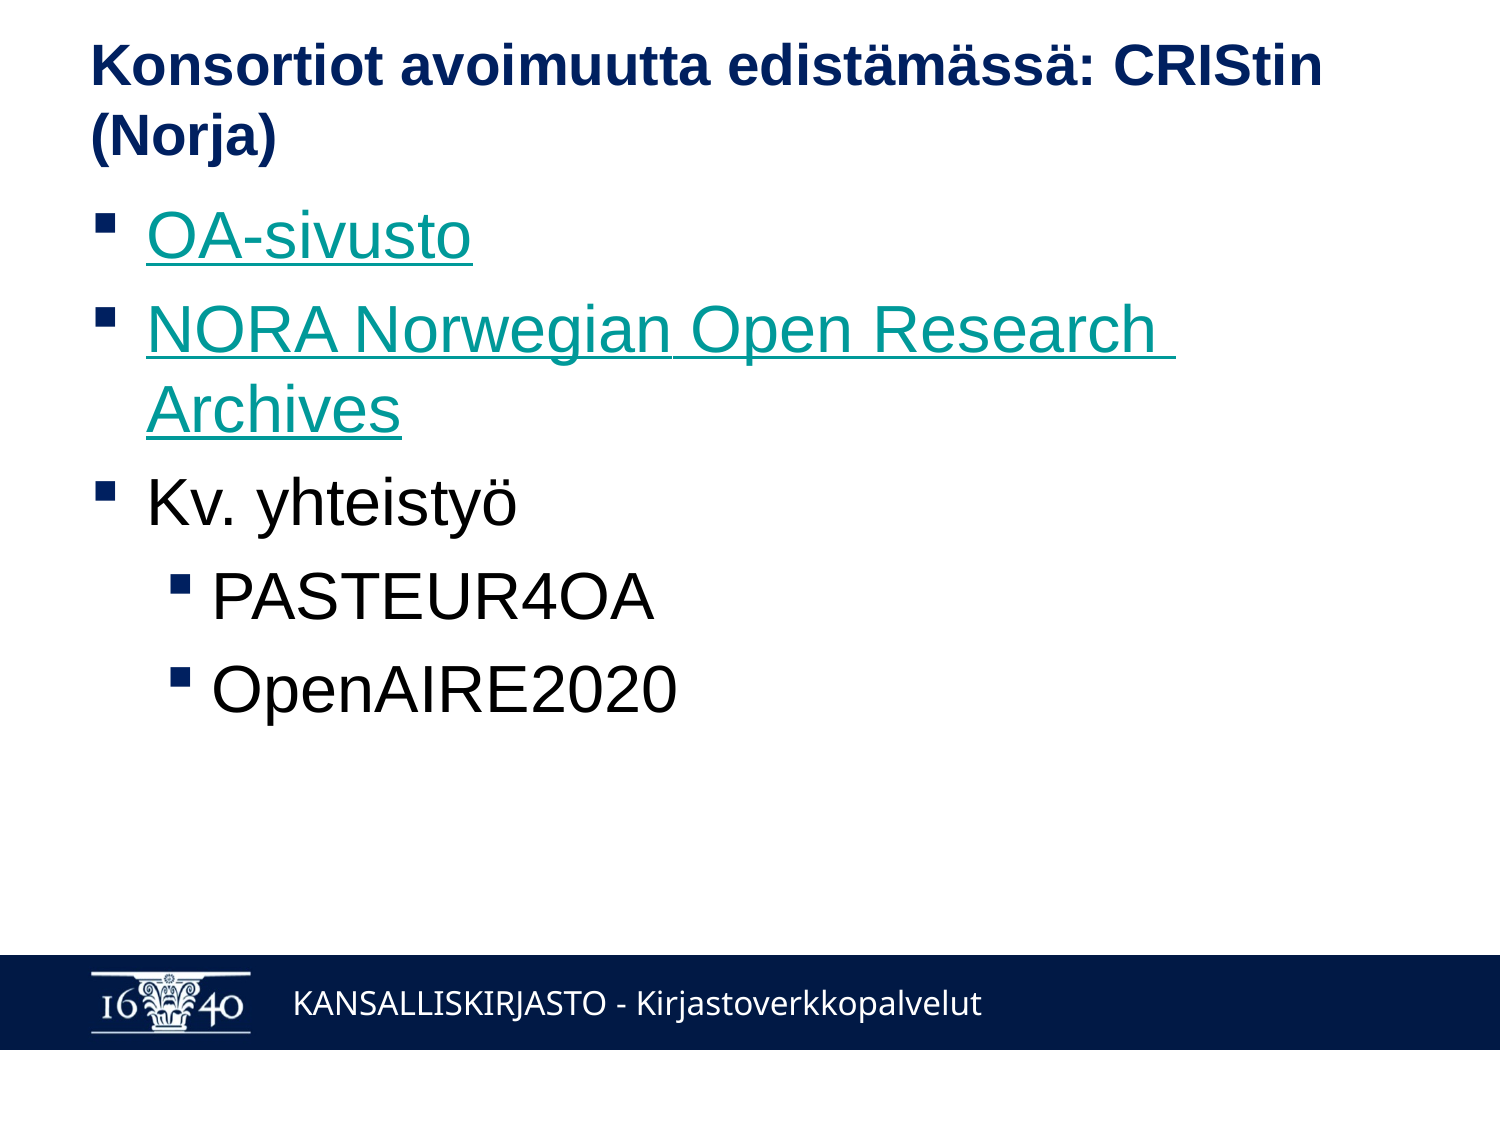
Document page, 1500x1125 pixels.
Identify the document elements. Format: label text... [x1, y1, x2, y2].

picture [0, 955, 1500, 1050]
title Konsortiot avoimuutta edistämässä: CRIStin (Norja) [75, 45, 1424, 149]
list OA-sivusto NORA Norwegian Open Research Archives Kv. yhteistyö PASTEUR4OA OpenAIRE2020 [75, 184, 1425, 941]
